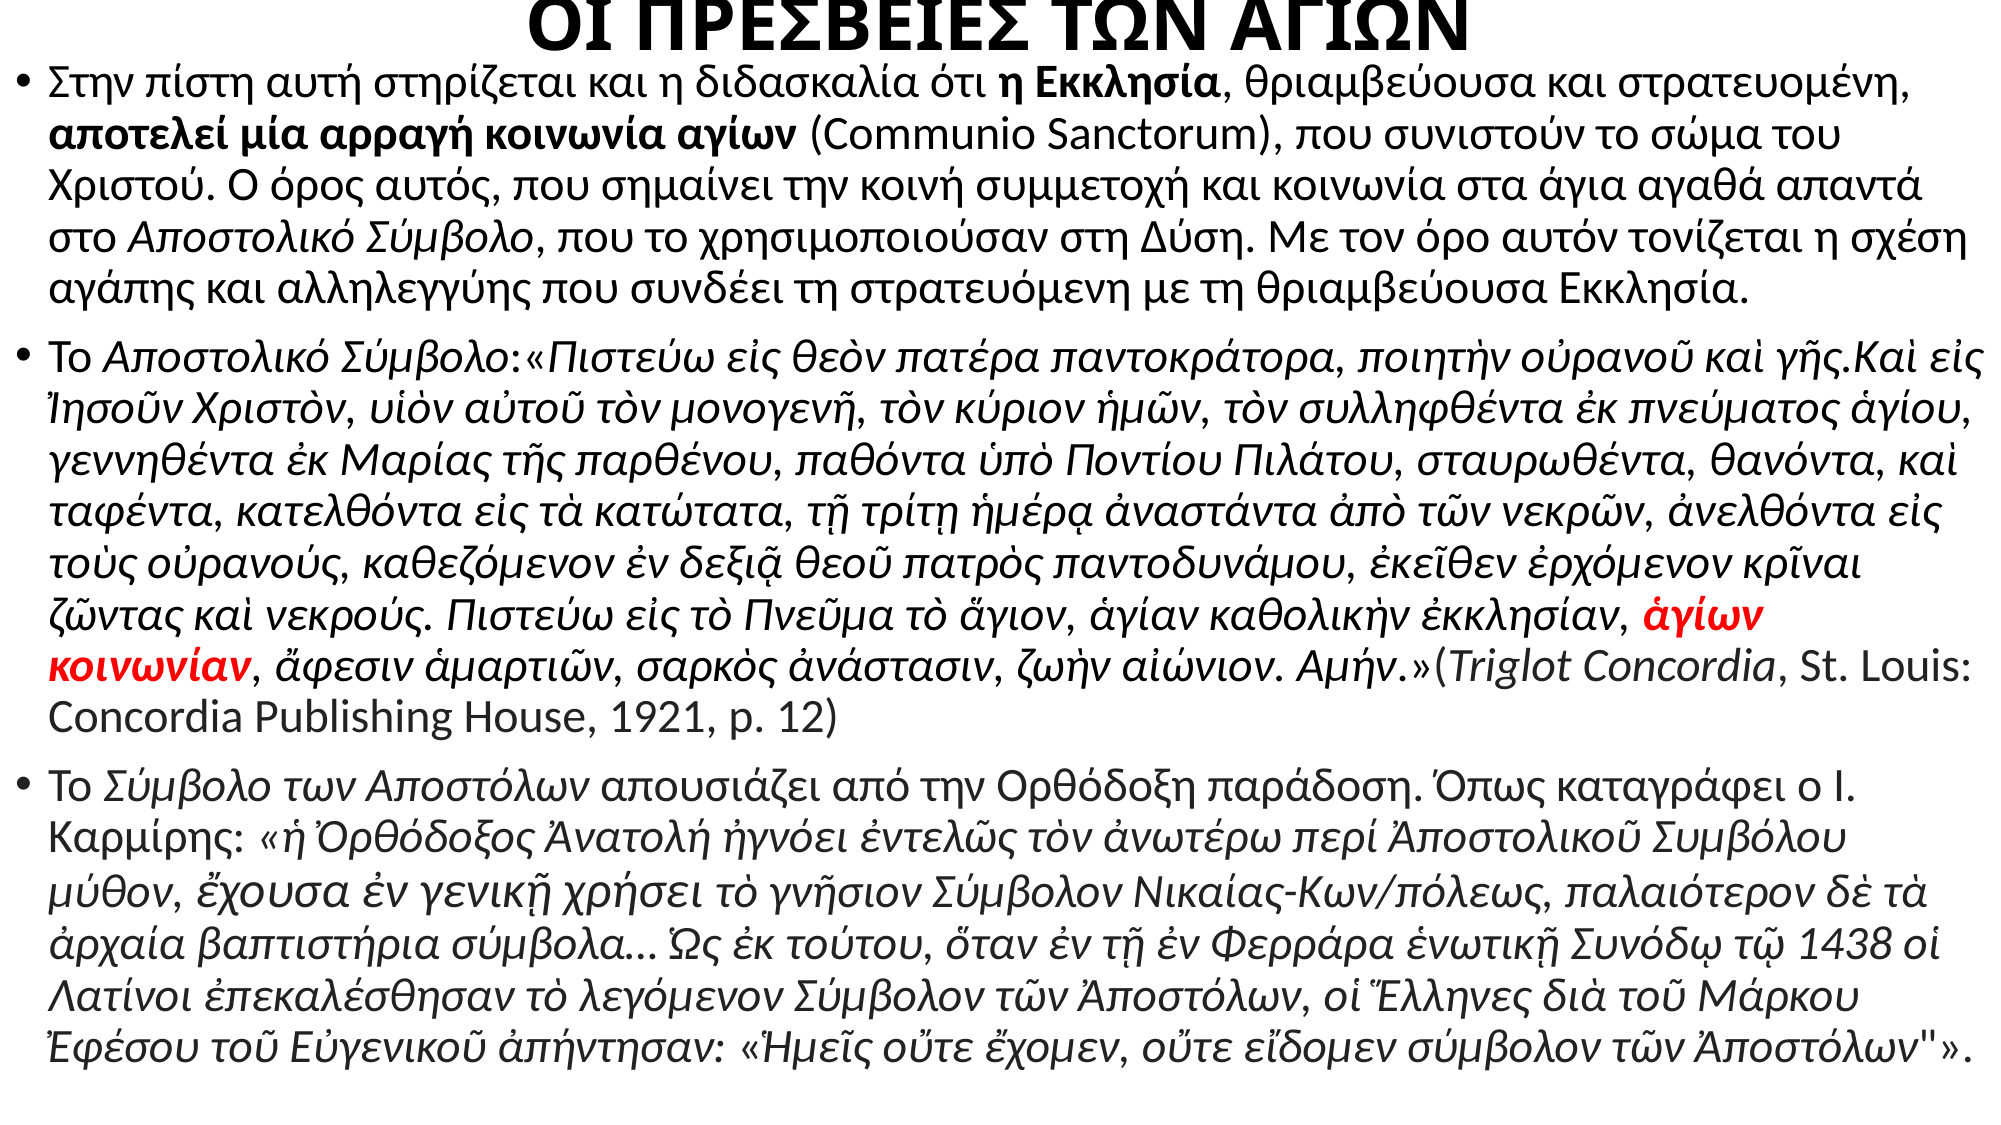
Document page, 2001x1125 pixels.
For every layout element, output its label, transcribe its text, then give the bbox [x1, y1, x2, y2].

list Στην πίστη αυτή στηρίζεται και η διδασκαλία ότι η Εκκλησία, θριαμβεύουσα και στρατευομένη, αποτελεί μία αρραγή κοινωνία αγίων (Communio Sanctorum), που συνιστούν το σώμα του Χριστού. Ο όρος αυτός, που σημαίνει την κοινή συμμετοχή και κοινωνία στα άγια αγαθά απαντά στο Αποστολικό Σύμβολο, που το χρησιμοποιούσαν στη Δύση. Με τον όρο αυτόν τονίζεται η σχέση αγάπης και αλληλεγγύης που συνδέει τη στρατευόμενη με τη θριαμβεύουσα Εκκλησία. Το Αποστολικό Σύμβολο:«Πιστεύω εἰς θεòν πατέρα παντοκράτορα, ποιητὴν οὐρανοῦ καὶ γῆς.Καὶ εἰς Ἰησοῦν Χριστòν, υἱὸν αὐτοῦ τòν μονογενῆ, τòν κύριον ἡμῶν, τòν συλληφθέντα ἐκ πνεύματος ἁγίου, γεννηθέντα ἐκ Μαρίας τῆς παρθένου, παθόντα ὑπὸ Ποντίου Πιλάτου, σταυρωθέντα, θανόντα, καὶ ταφέντα, κατελθόντα εἰς τὰ κατώτατα, τῇ τρίτῃ ἡμέρᾳ ἀναστάντα ἀπò τῶν νεκρῶν, ἀνελθόντα εἰς τοὺς οὐρανούς, καθεζόμενον ἐν δεξιᾷ θεοῦ πατρὸς παντοδυνάμου, ἐκεῖθεν ἐρχόμενον κρῖναι ζῶντας καὶ νεκρούς. Πιστεύω εἰς τò Πνεῦμα τò ἅγιον, ἁγίαν καθολικὴν ἐκκλησίαν, ἁγίων κοινωνίαν, ἄφεσιν ἁμαρτιῶν, σαρκὸς ἀνάστασιν, ζωὴν αἰώνιον. Αμήν.»(Triglot Concordia, St. Louis: Concordia Publishing House, 1921, p. 12) Το Σύμβολο των Αποστόλων απουσιάζει από την Ορθόδοξη παράδοση. Όπως καταγράφει ο Ι. Καρμίρης: «ἡ Ὀρθόδοξος Ἀνατολή ἠγνόει ἐντελῶς τὸν ἀνωτέρω περί Ἀποστολικοῦ Συμβόλου μύθον, ἔχουσα ἐν γενικῇ χρήσει τὸ γνῆσιον Σύμβολον Νικαίας-Κων/πόλεως, παλαιότερον δὲ τὰ ἀρχαία βαπτιστήρια σύμβολα… Ὡς ἐκ τούτου, ὅταν ἐν τῇ ἐν Φερράρα ἑνωτικῇ Συνόδῳ τῷ 1438 οἱ Λατίνοι ἐπεκαλέσθησαν τὸ λεγόμενον Σύμβολον τῶν Ἀποστόλων, οἱ Ἕλληνες διὰ τοῦ Μάρκου Ἐφέσου τοῦ Εὐγενικοῦ ἀπήντησαν: «Ἡμεῖς οὔτε ἔχομεν, οὔτε εἴδομεν σύμβολον τῶν Ἀποστόλων"». [0, 49, 2000, 1122]
title ΟΙ ΠΡΕΣΒΕΙΕΣ ΤΩΝ ΑΓΙΩΝ [137, 3, 1863, 49]
